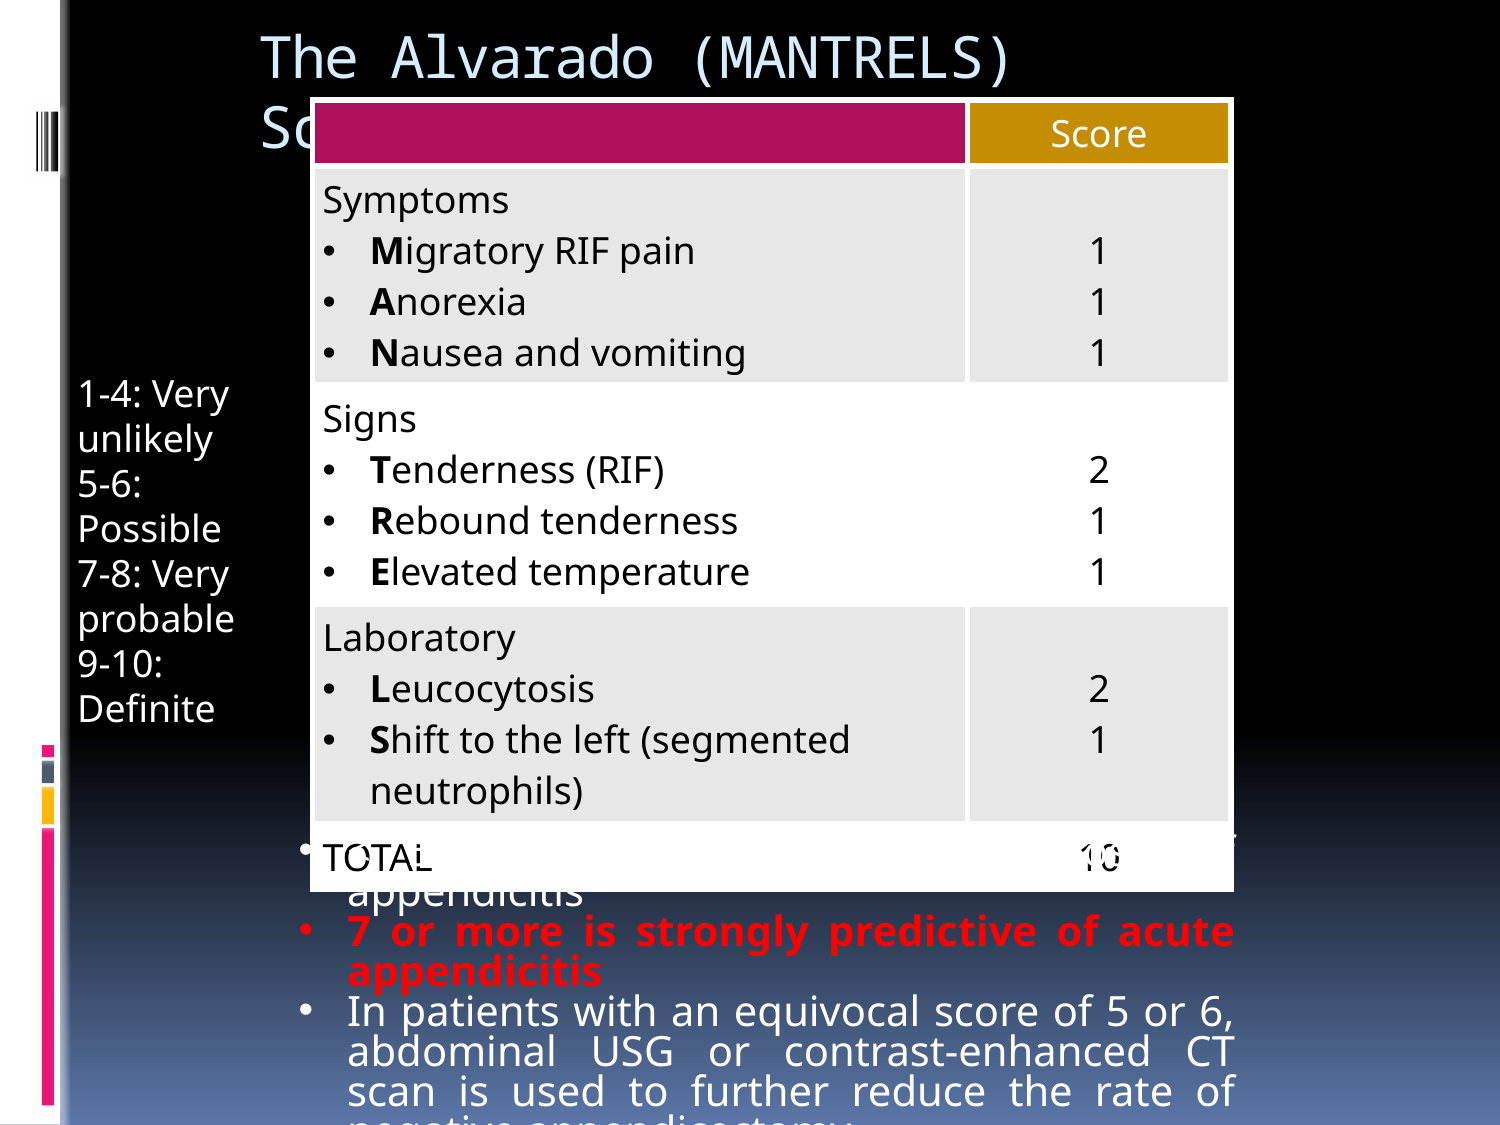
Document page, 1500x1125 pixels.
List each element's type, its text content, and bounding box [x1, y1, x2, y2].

table_header [315, 103, 965, 163]
table_header Score [970, 103, 1228, 163]
table_cell 1 1 1 [970, 169, 1228, 382]
text_box 1-4: Very unlikely 5-6: Possible 7-8: Very probable 9-10: Definite [62, 362, 300, 783]
table_cell Laboratory Leucocytosis Shift to the left (segmented neutrophils) [315, 607, 965, 821]
table_cell Signs Tenderness (RIF) Rebound tenderness Elevated temperature [315, 388, 965, 602]
table_cell 2 1 1 [970, 388, 1228, 602]
title The Alvarado (MANTRELS) Score [243, 12, 1163, 200]
table_cell 2 1 [970, 607, 1228, 821]
text_box < 5 is strongly against a diagnosis of appendicitis 7 or more is strongly predictive of acute appendicitis In patients with an equivocal score of 5 or 6, abdominal USG or contrast-enhanced CT scan is used to further reduce the rate of negative appendicectomy [274, 827, 1250, 1125]
table_cell Symptoms Migratory RIF pain Anorexia Nausea and vomiting [315, 169, 965, 382]
